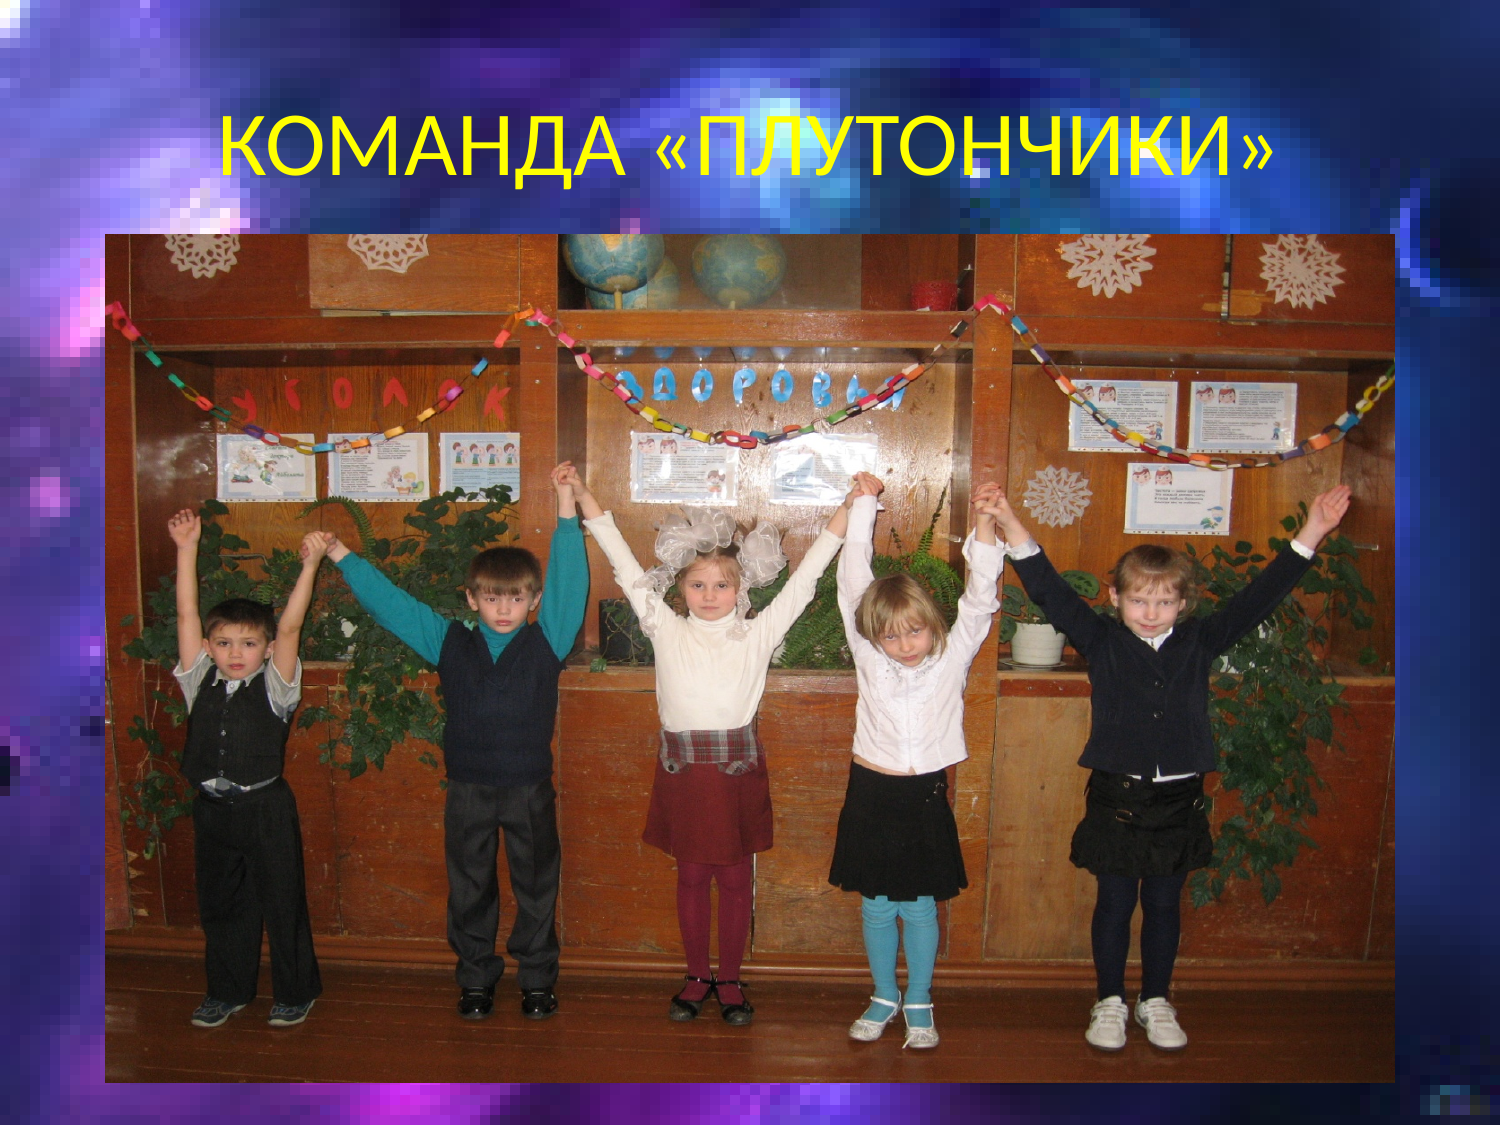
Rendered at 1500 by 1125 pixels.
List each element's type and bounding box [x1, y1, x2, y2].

picture [0, 0, 1500, 1125]
list [105, 234, 1395, 1083]
